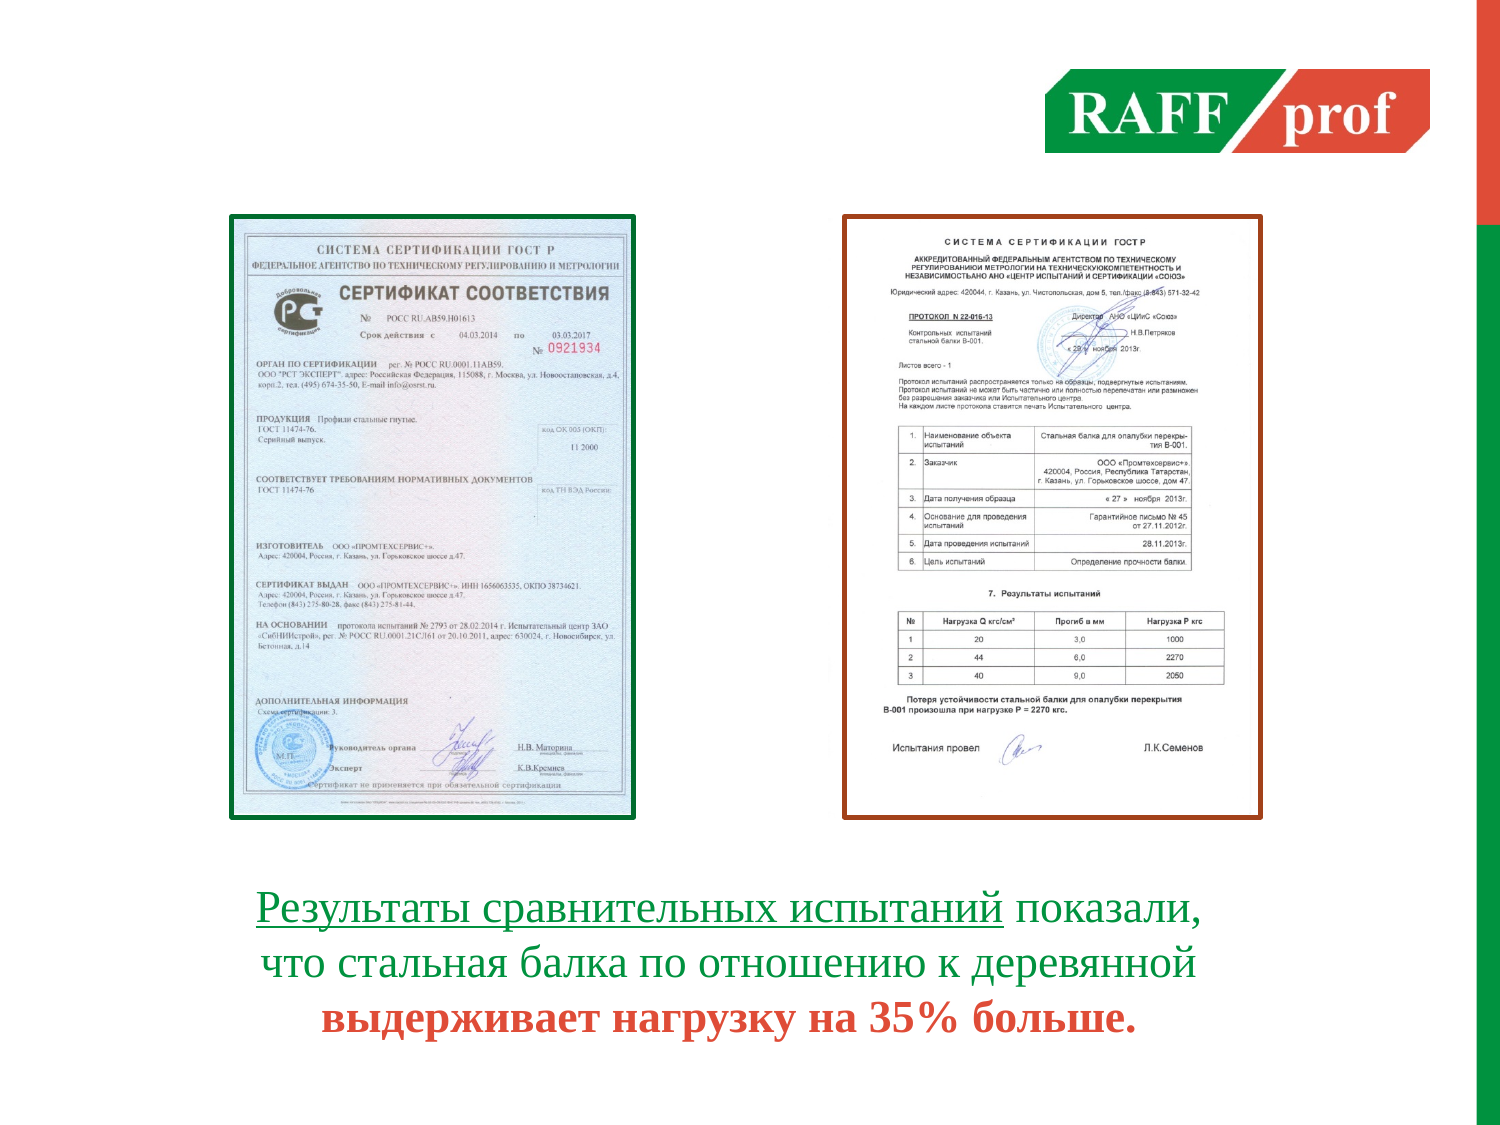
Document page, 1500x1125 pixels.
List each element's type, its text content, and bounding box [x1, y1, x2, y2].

picture [1045, 69, 1431, 153]
picture [231, 215, 635, 820]
picture [827, 217, 1262, 818]
text_box Результаты сравнительных испытаний показали, что стальная балка по отношению к деревянной выдерживает нагрузку на 35% больше. [104, 869, 1366, 1050]
